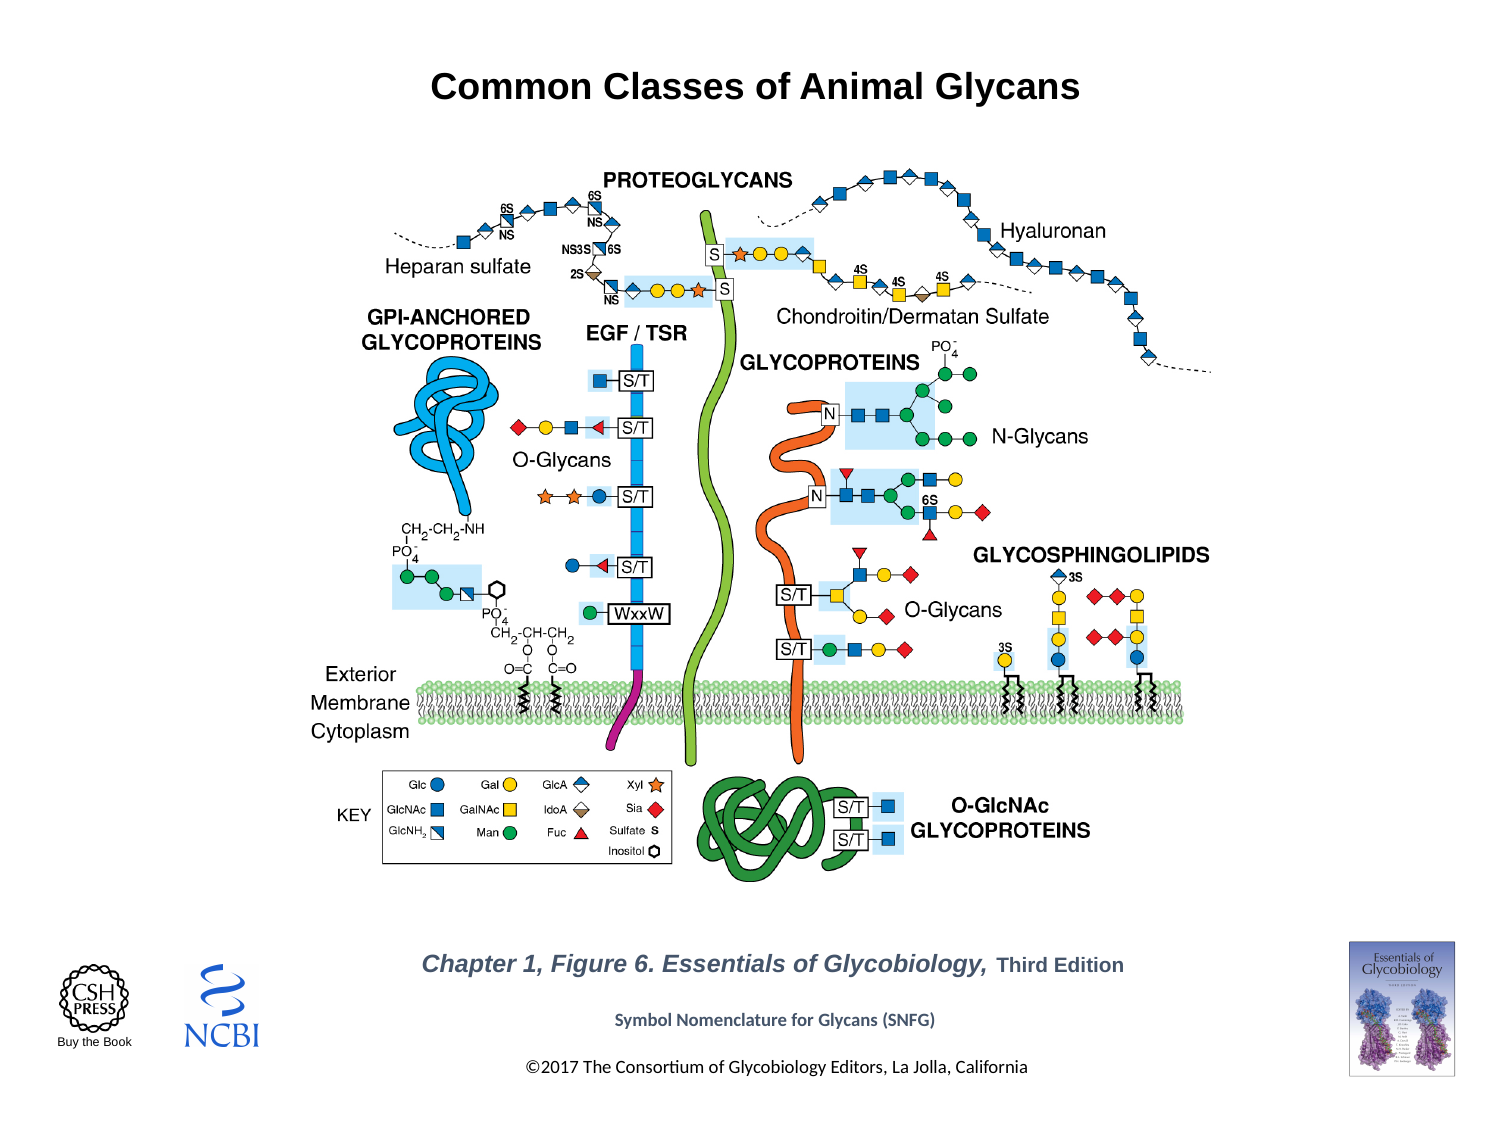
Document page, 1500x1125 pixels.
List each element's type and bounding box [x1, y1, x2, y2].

text_box [42, 65, 1455, 1086]
